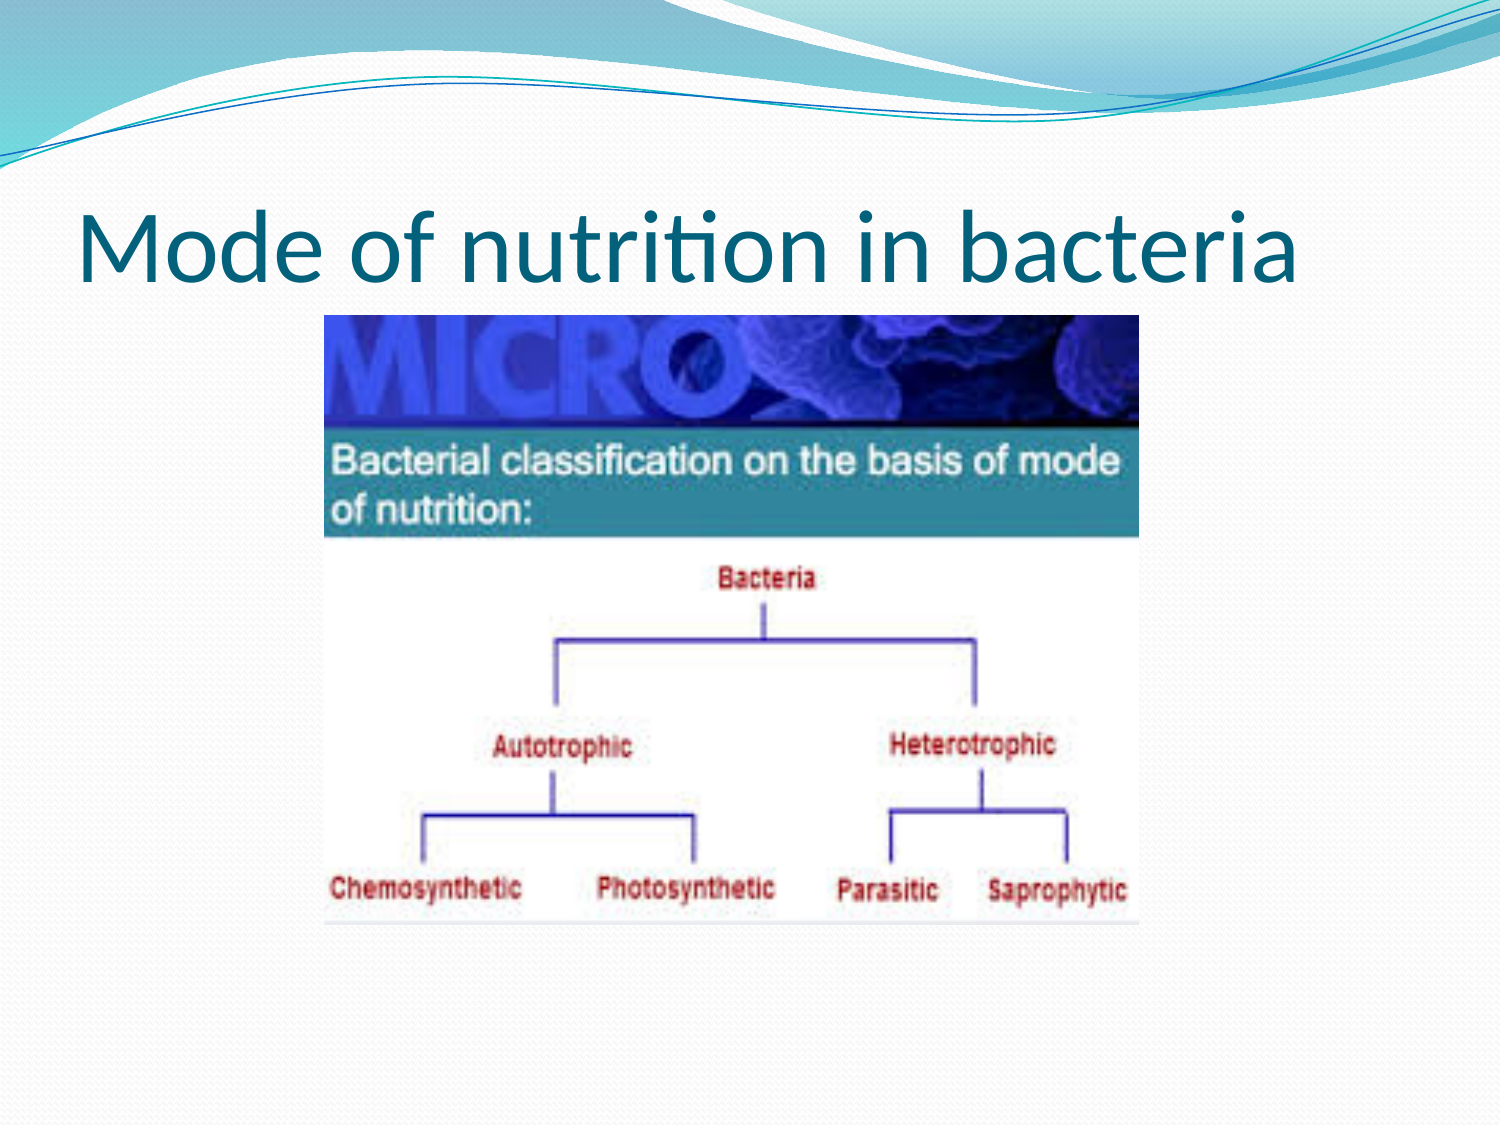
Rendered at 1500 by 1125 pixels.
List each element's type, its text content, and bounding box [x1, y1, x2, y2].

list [324, 315, 1140, 926]
title Mode of nutrition in bacteria [75, 115, 1425, 303]
